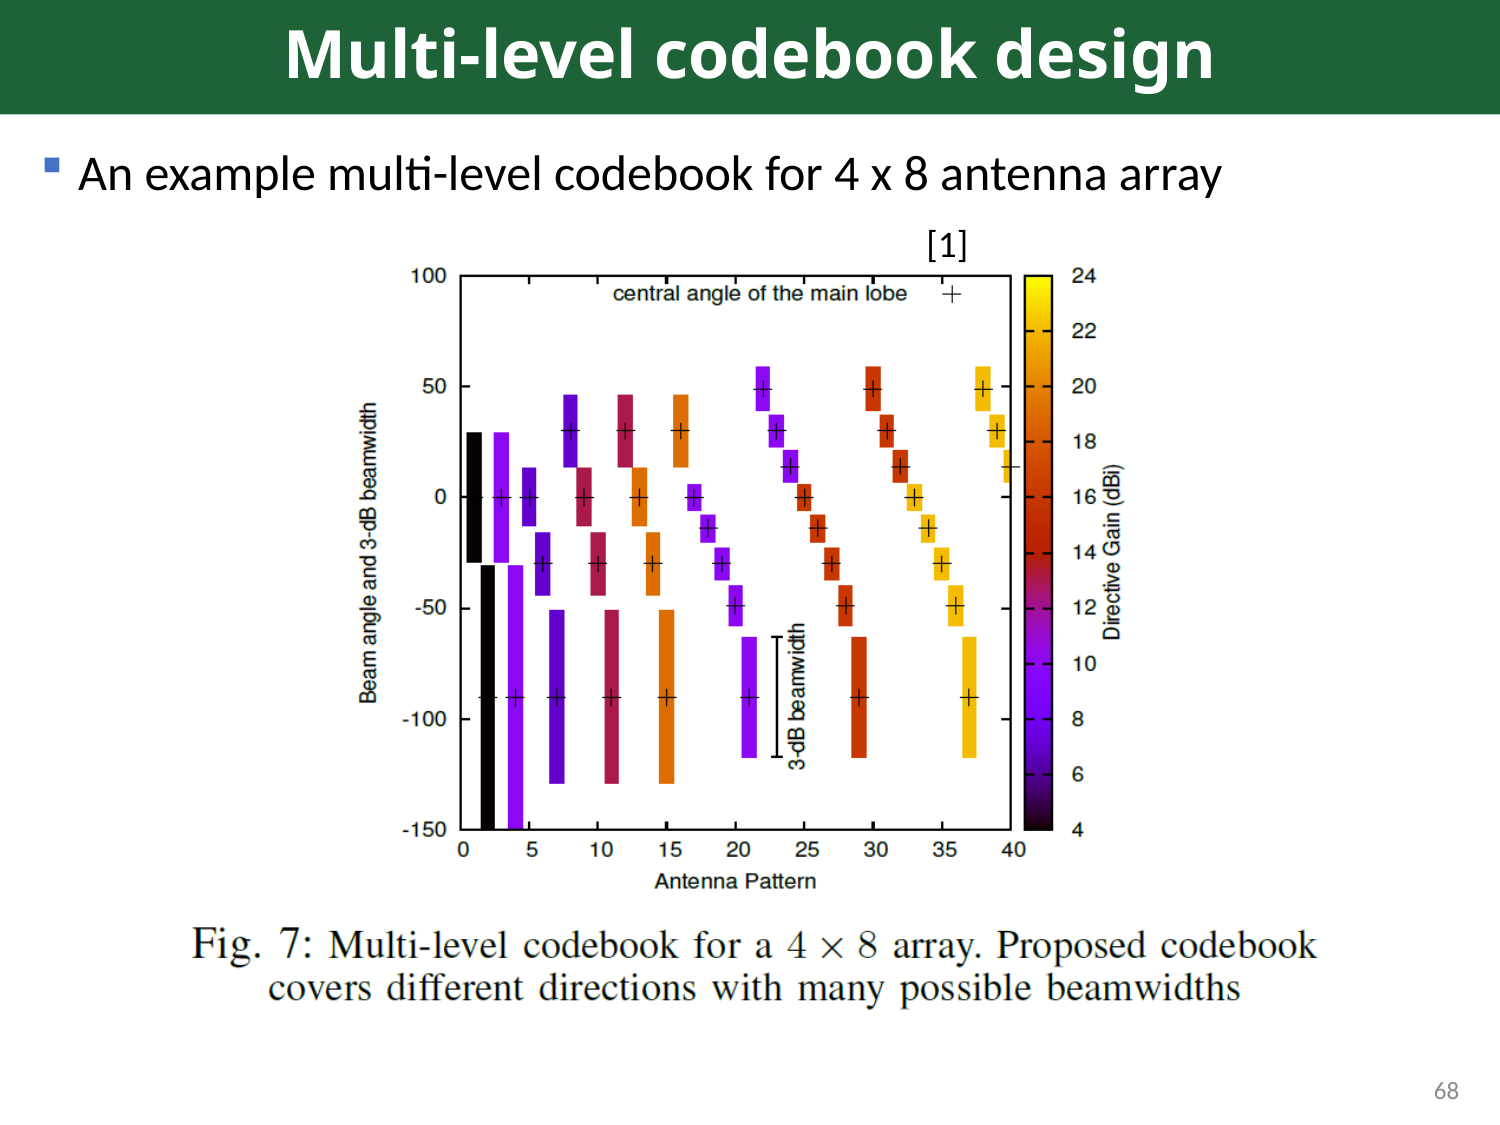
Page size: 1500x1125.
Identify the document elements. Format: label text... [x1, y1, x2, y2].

list An example multi-level codebook for 4 x 8 antenna array [25, 139, 1475, 1102]
text_box [1] [911, 212, 1013, 263]
picture [181, 263, 1319, 1017]
title Multi-level codebook design [0, 0, 1500, 115]
slide_number 68 [1136, 1059, 1475, 1120]
